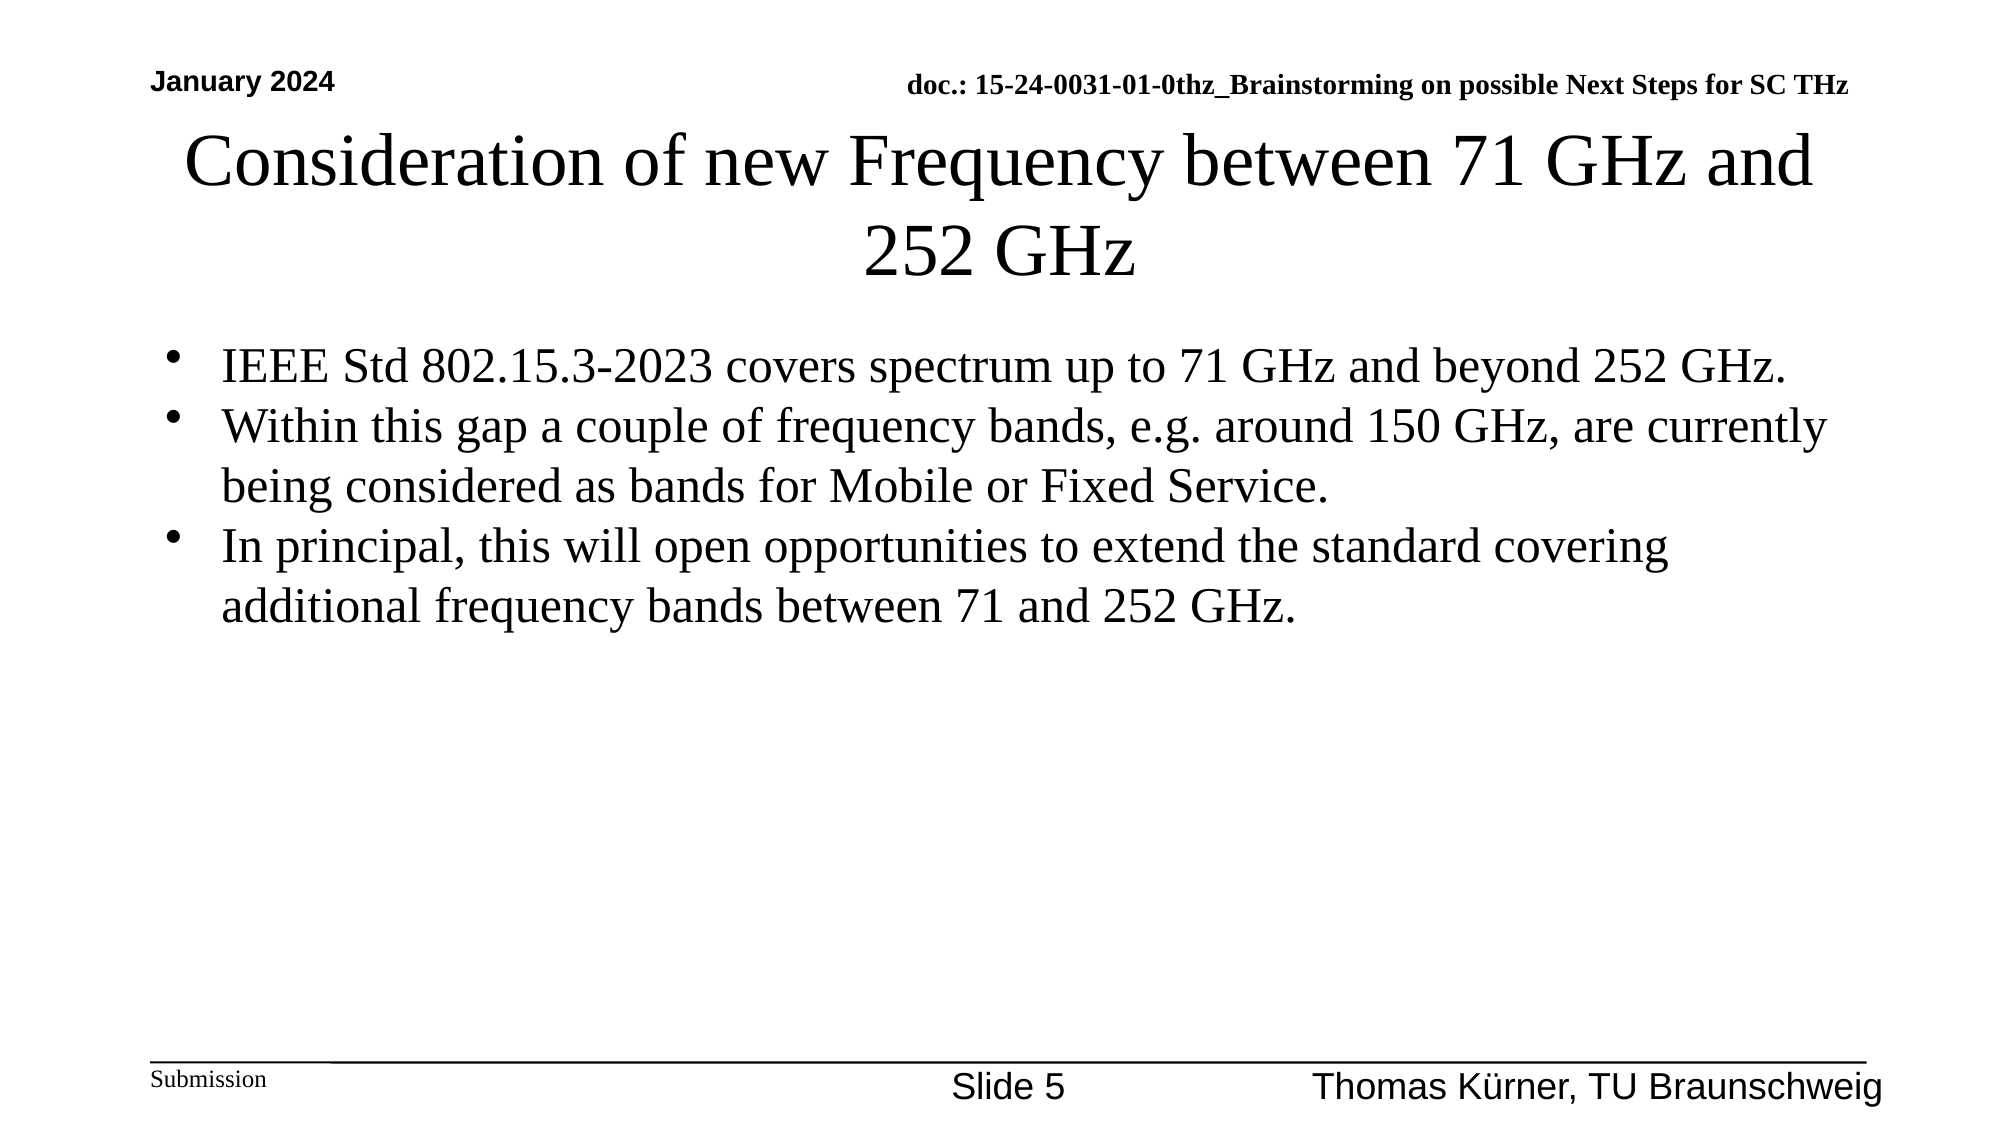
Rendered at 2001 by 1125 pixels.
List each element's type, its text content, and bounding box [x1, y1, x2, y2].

list IEEE Std 802.15.3-2023 covers spectrum up to 71 GHz and beyond 252 GHz. Within this gap a couple of frequency bands, e.g. around 150 GHz, are currently being considered as bands for Mobile or Fixed Service. In principal, this will open opportunities to extend the standard covering additional frequency bands between 71 and 252 GHz. [149, 324, 1851, 1001]
footer Thomas Kürner, TU Braunschweig [1199, 1061, 1884, 1108]
slide_number Slide 5 [923, 1061, 1093, 1108]
title Consideration of new Frequency between 71 GHz and 252 GHz [149, 112, 1851, 288]
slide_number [149, 61, 501, 98]
